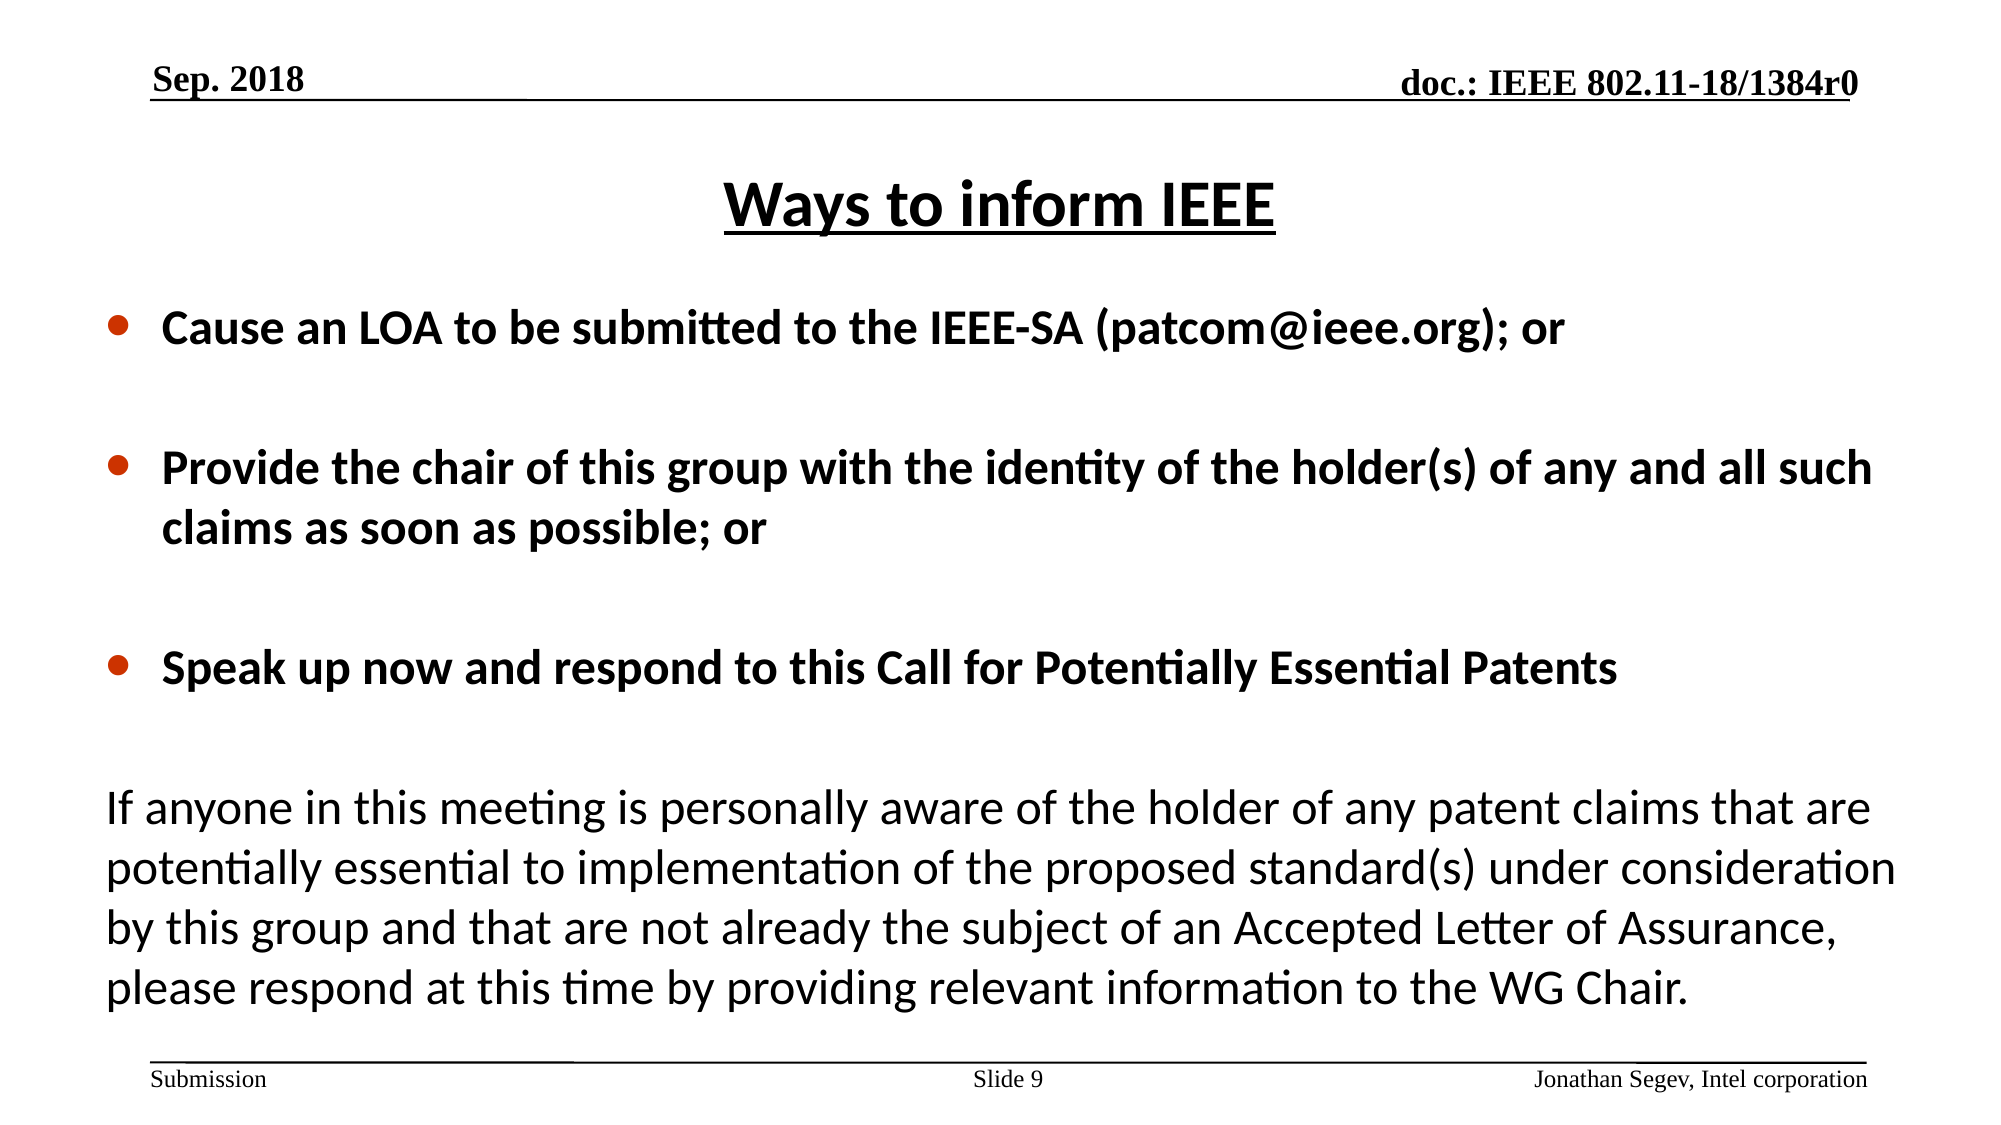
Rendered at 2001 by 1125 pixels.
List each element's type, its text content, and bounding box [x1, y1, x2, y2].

list Cause an LOA to be submitted to the IEEE-SA (patcom@ieee.org); or Provide the chair of this group with the identity of the holder(s) of any and all such claims as soon as possible; or Speak up now and respond to this Call for Potentially Essential Patents If anyone in this meeting is personally aware of the holder of any patent claims that are potentially essential to implementation of the proposed standard(s) under consideration by this group and that are not already the subject of an Accepted Letter of Assurance, please respond at this time by providing relevant information to the WG Chair. [90, 286, 1946, 1000]
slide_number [152, 54, 563, 100]
slide_number Slide 9 [950, 1061, 1067, 1123]
footer Jonathan Segev, Intel corporation [1171, 1061, 1869, 1093]
title Ways to inform IEEE [149, 112, 1850, 286]
